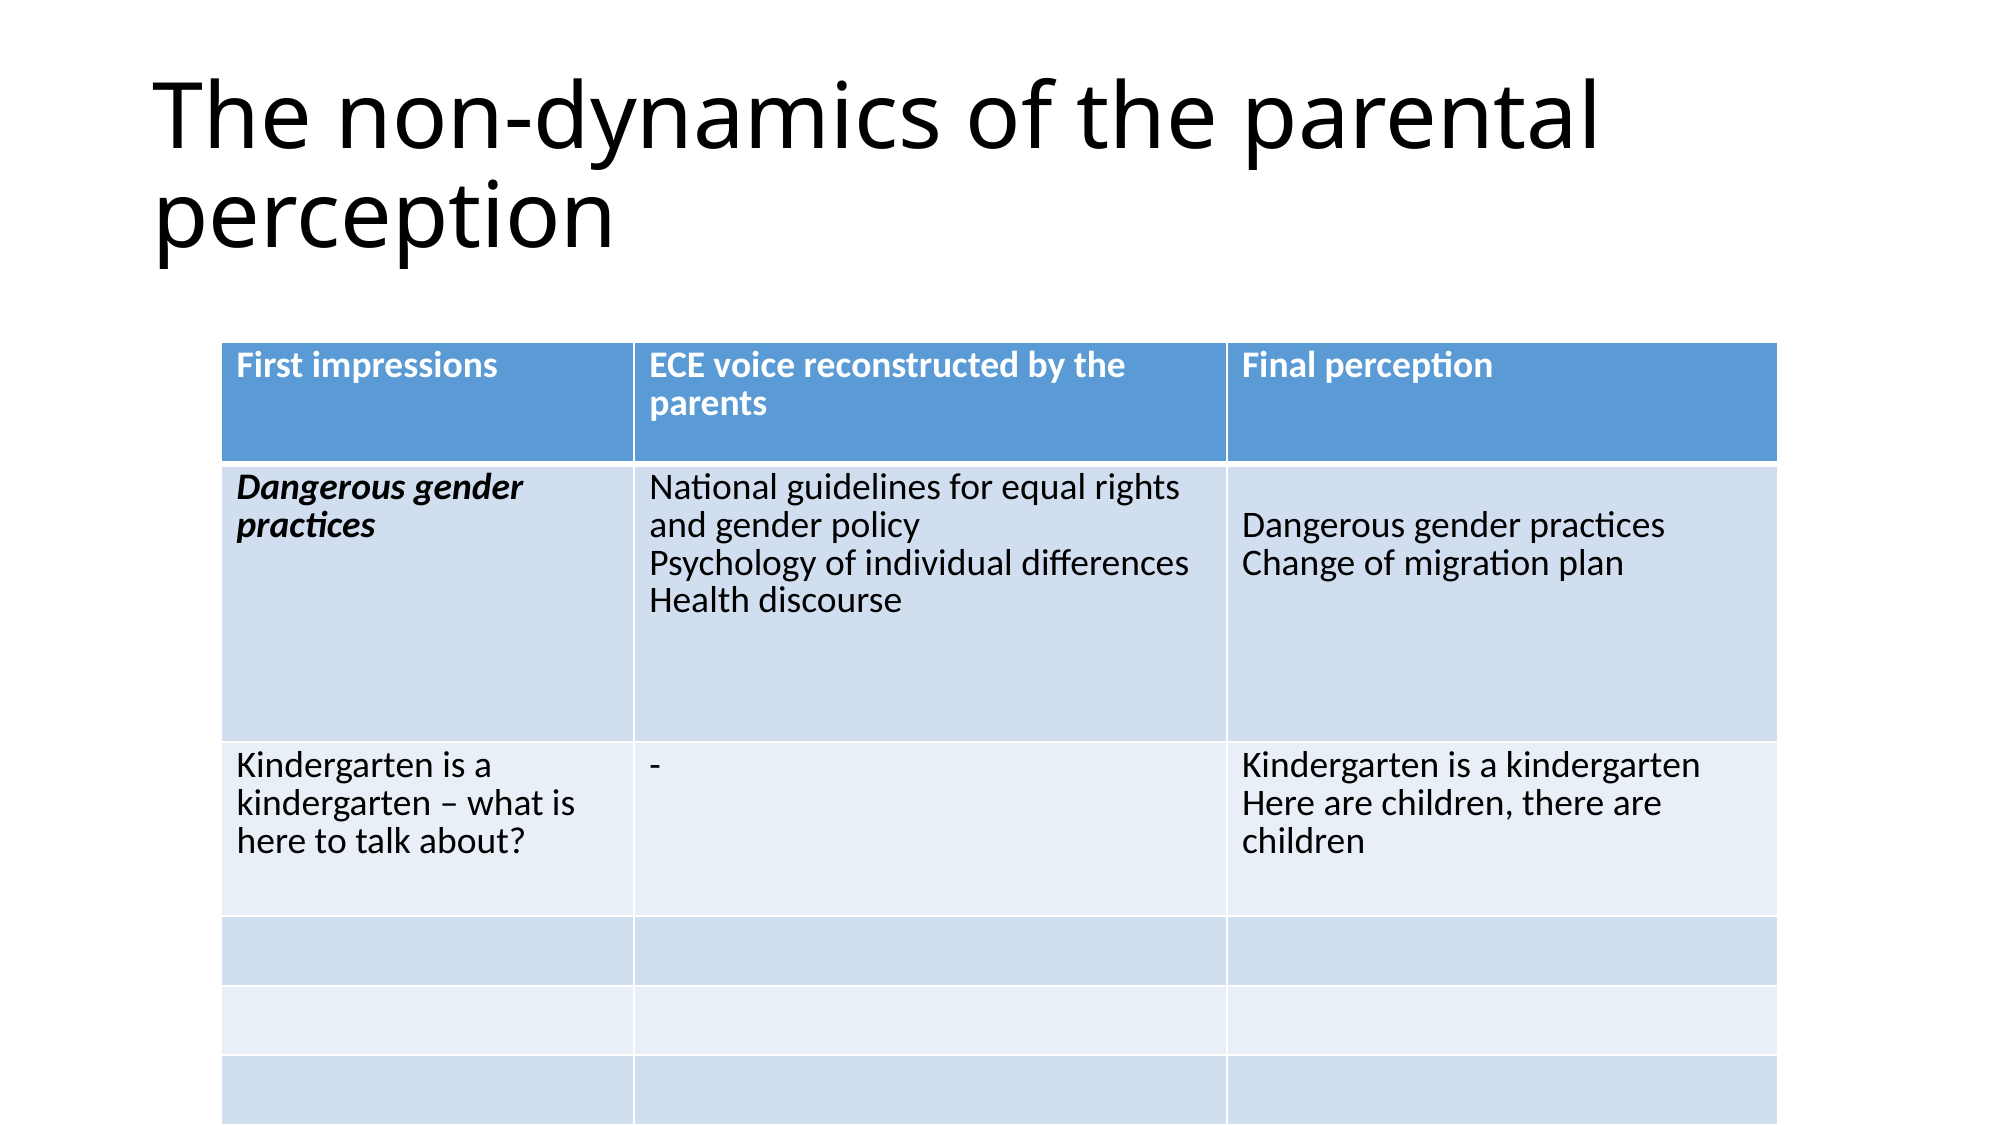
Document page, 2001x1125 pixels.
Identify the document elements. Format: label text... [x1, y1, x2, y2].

table_cell [635, 917, 1226, 985]
table_cell [222, 987, 633, 1054]
table_header First impressions [222, 343, 633, 461]
table_cell Kindergarten is a kindergarten – what is here to talk about? [222, 743, 633, 915]
table_cell Dangerous gender practices [222, 467, 633, 741]
table_cell Dangerous gender practices Change of migration plan [1228, 467, 1777, 741]
table_header Final perception [1228, 343, 1777, 461]
table_header ECE voice reconstructed by the parents [635, 343, 1226, 461]
table_cell [222, 1056, 633, 1124]
table_cell [1228, 917, 1777, 985]
table_cell [635, 987, 1226, 1054]
table_cell [1228, 987, 1777, 1054]
table_cell Kindergarten is a kindergarten Here are children, there are children [1228, 743, 1777, 915]
table_cell [635, 1056, 1226, 1124]
table_cell - [635, 743, 1226, 915]
table_cell National guidelines for equal rights and gender policy Psychology of individual differences Health discourse [635, 467, 1226, 741]
title The non-dynamics of the parental perception [137, 59, 1863, 278]
table_cell [222, 917, 633, 985]
table_cell [1228, 1056, 1777, 1124]
